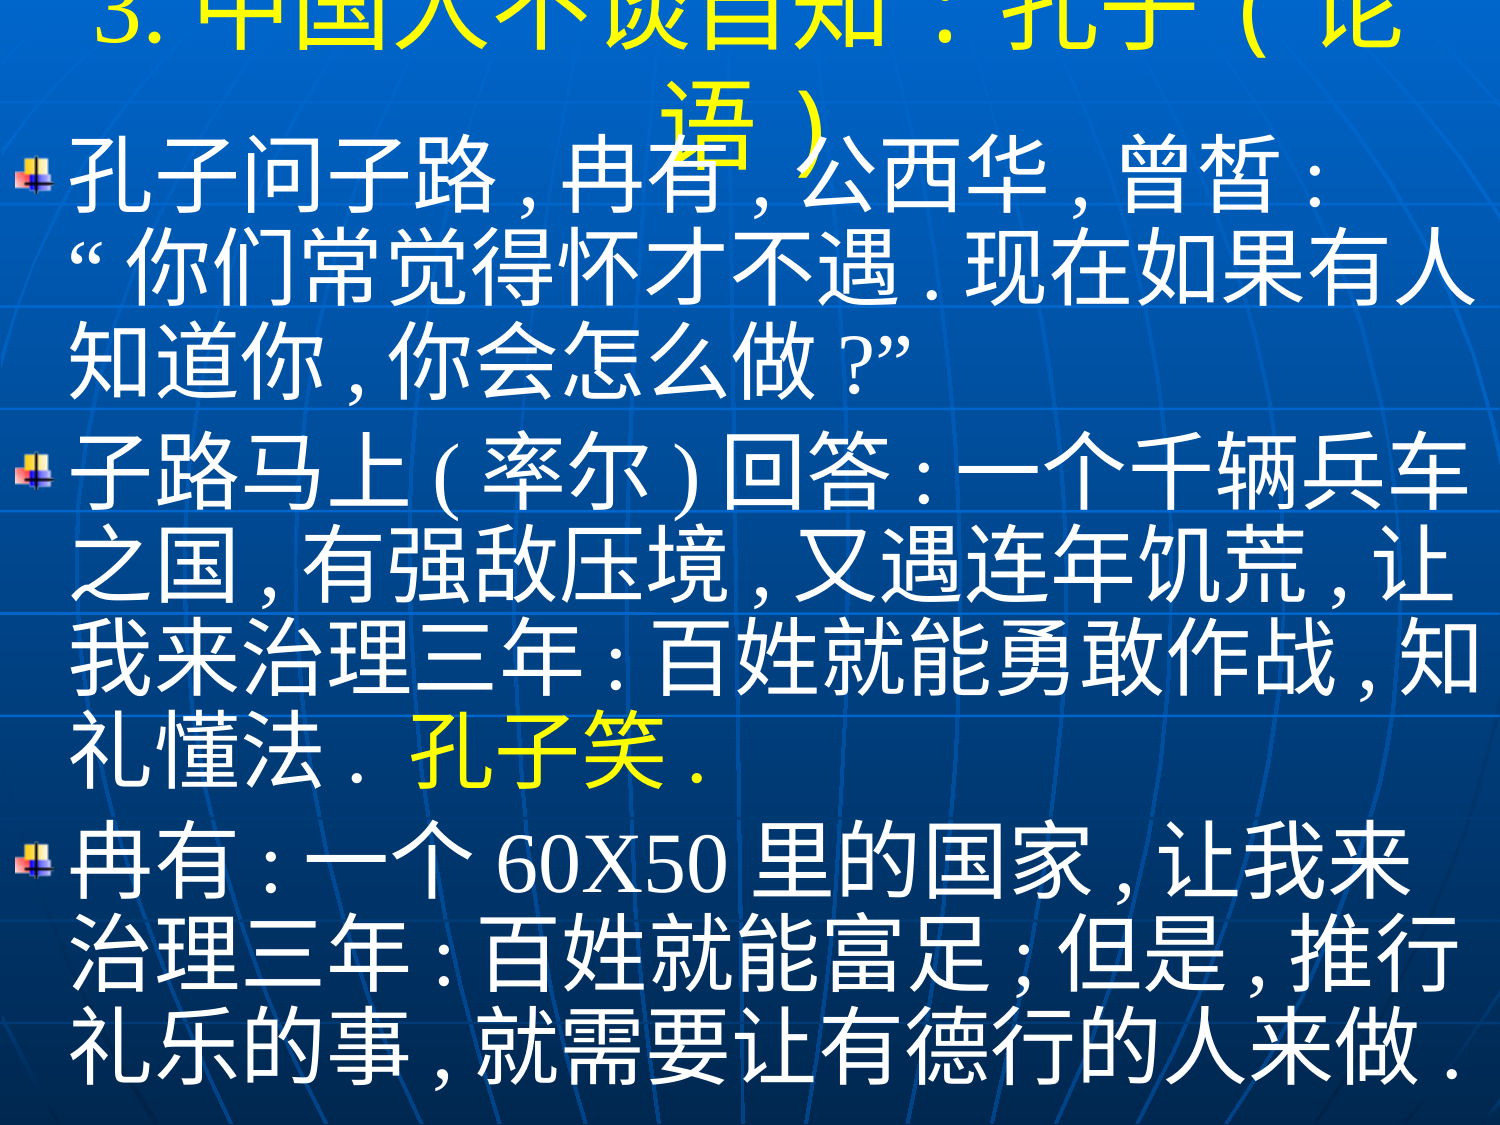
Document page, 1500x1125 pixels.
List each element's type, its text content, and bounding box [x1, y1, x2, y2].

picture [15, 154, 54, 194]
picture [15, 840, 54, 879]
picture [15, 450, 54, 490]
title 3.中国人不谈自知:孔子(论语) [0, 0, 1500, 125]
list 孔子问子路,冉有,公西华,曾皙: “你们常觉得怀才不遇.现在如果有人知道你,你会怎么做?” 子路马上(率尔)回答:一个千辆兵车之国,有强敌压境,又遇连年饥荒,让我来治理三年:百姓就能勇敢作战,知礼懂法. 孔子笑. 冉有:一个60X50里的国家,让我来治理三年:百姓就能富足;但是,推行礼乐的事,就需要让有德行的人来做. [0, 125, 1500, 1125]
